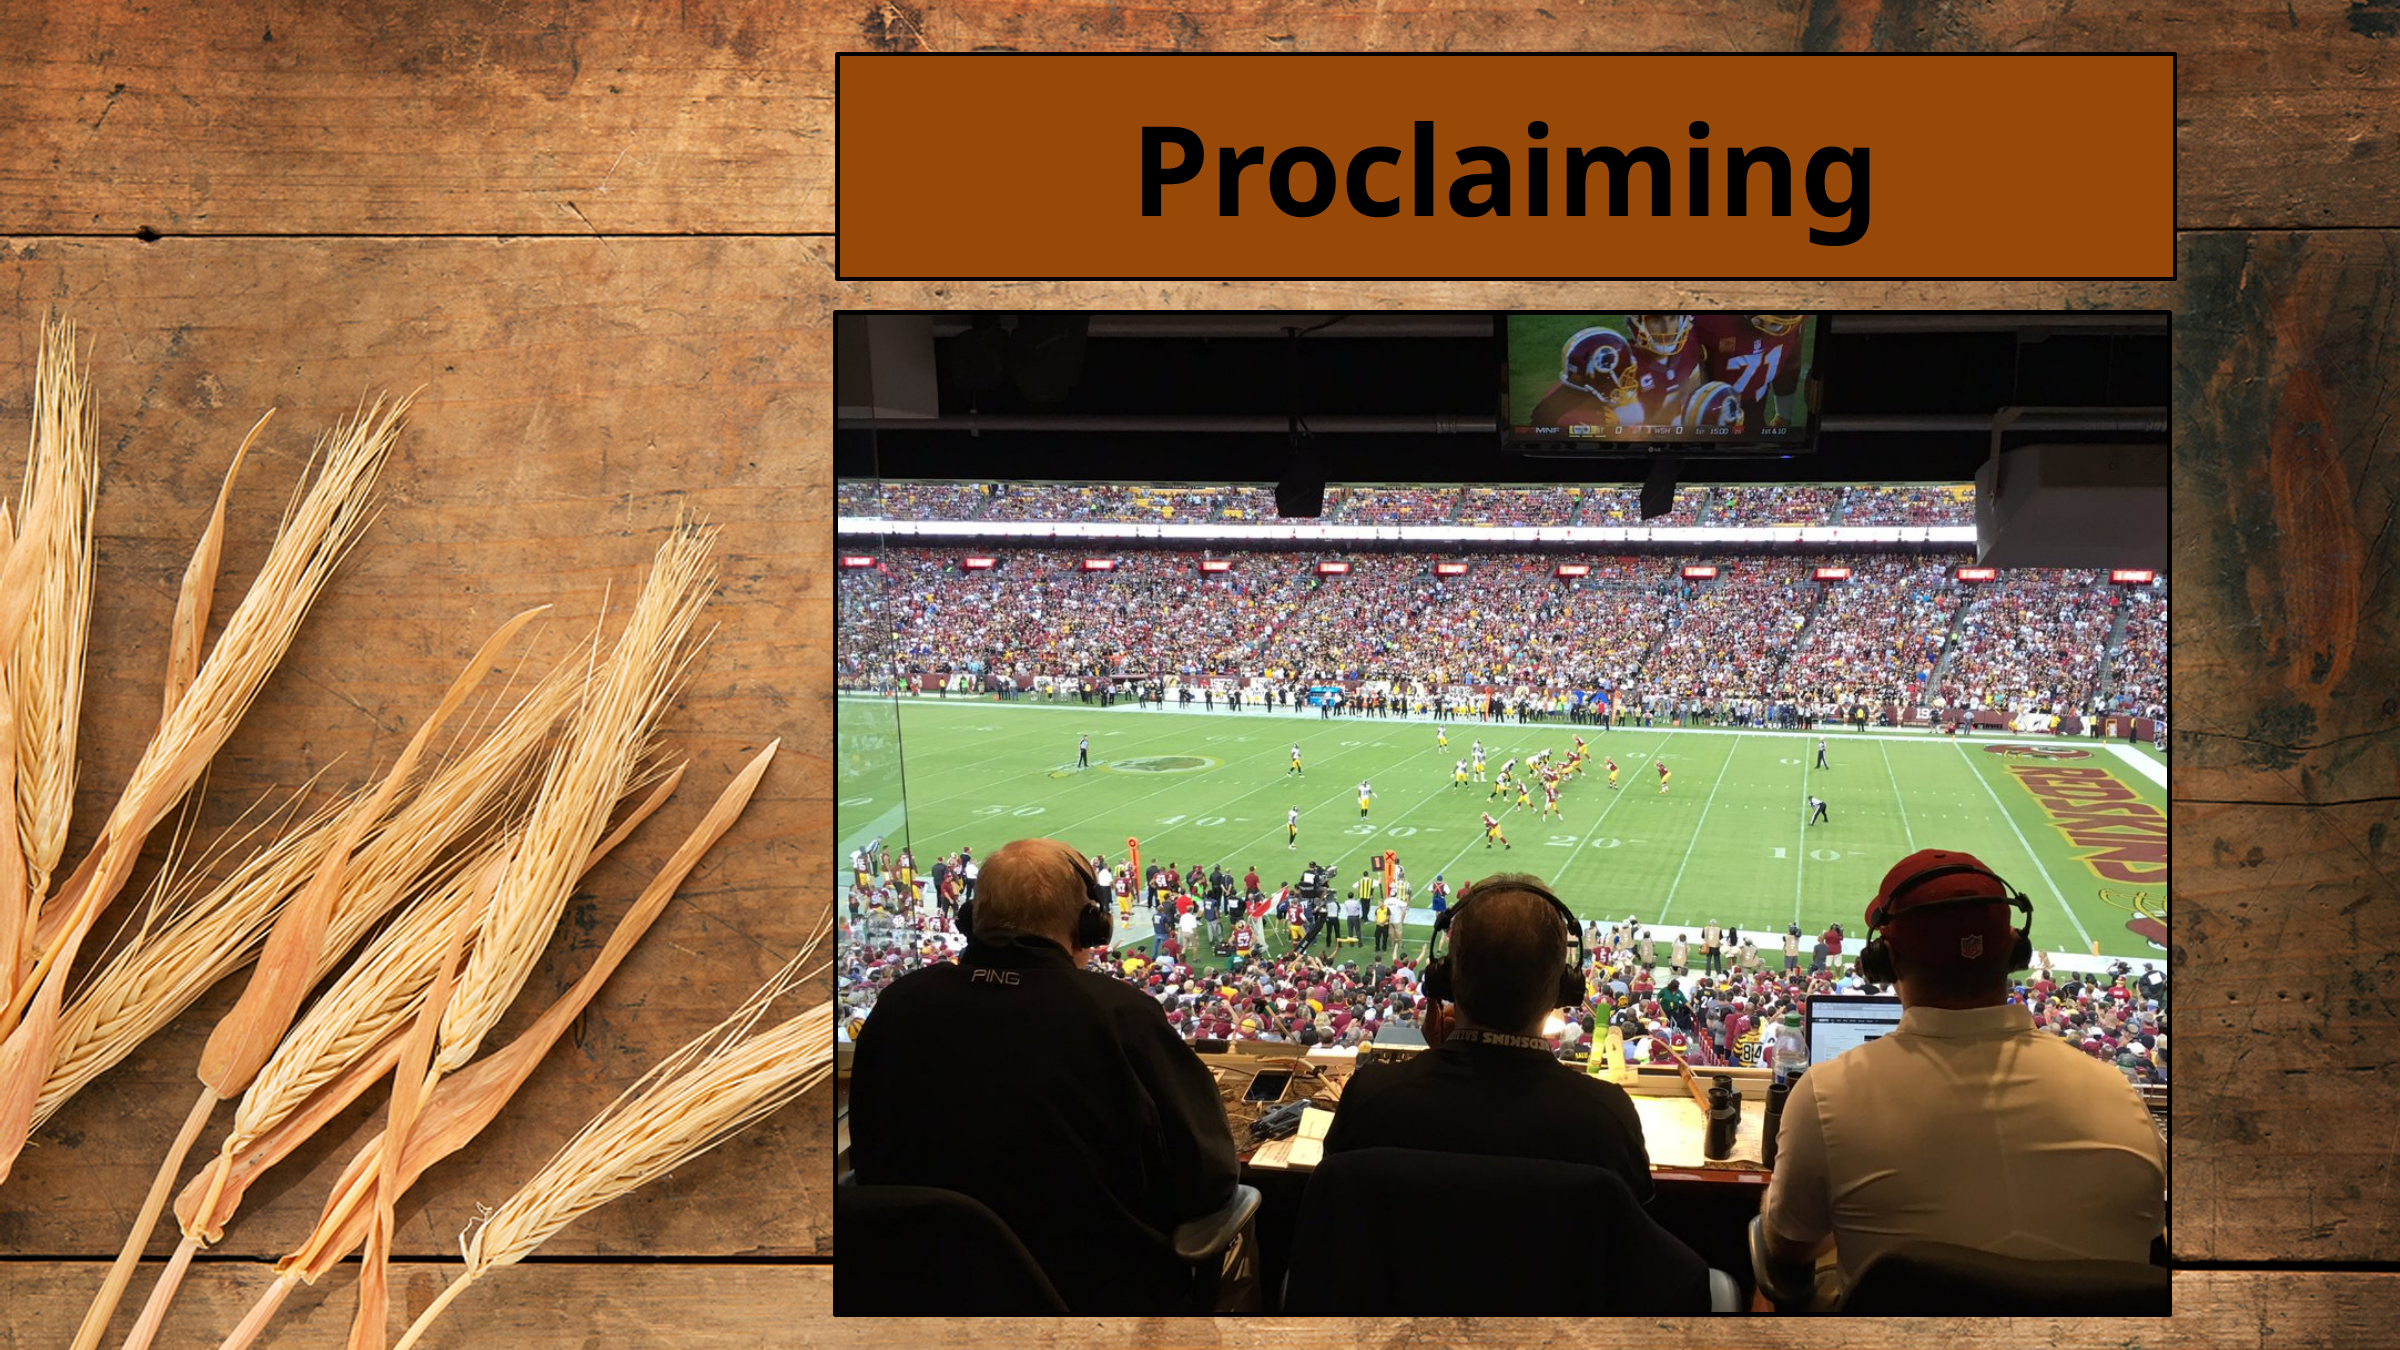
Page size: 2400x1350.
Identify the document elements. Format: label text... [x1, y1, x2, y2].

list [837, 314, 2168, 1313]
picture [0, 0, 2400, 1350]
title Proclaiming [837, 54, 2175, 279]
